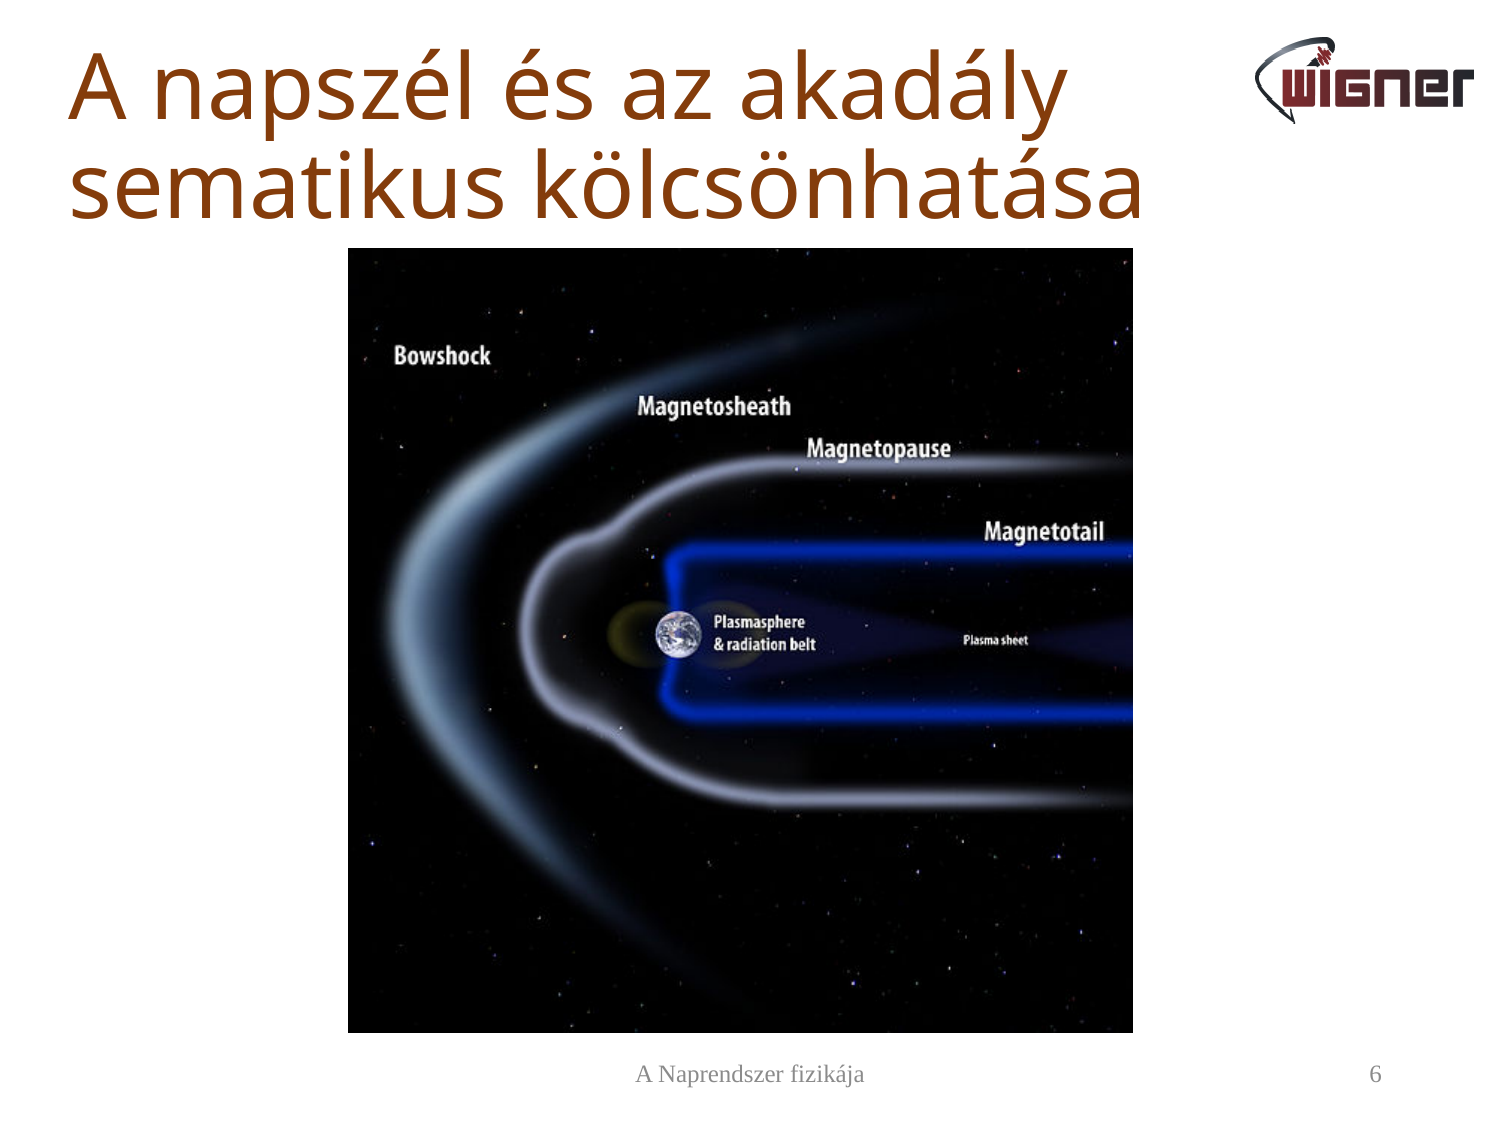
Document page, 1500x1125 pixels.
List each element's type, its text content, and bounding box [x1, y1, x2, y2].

footer A Naprendszer fizikája [496, 1042, 1004, 1103]
title A napszél és az akadály sematikus kölcsönhatása [53, 30, 1294, 249]
slide_number 6 [1059, 1042, 1397, 1103]
picture [1294, 37, 1474, 124]
picture [348, 248, 1133, 1033]
